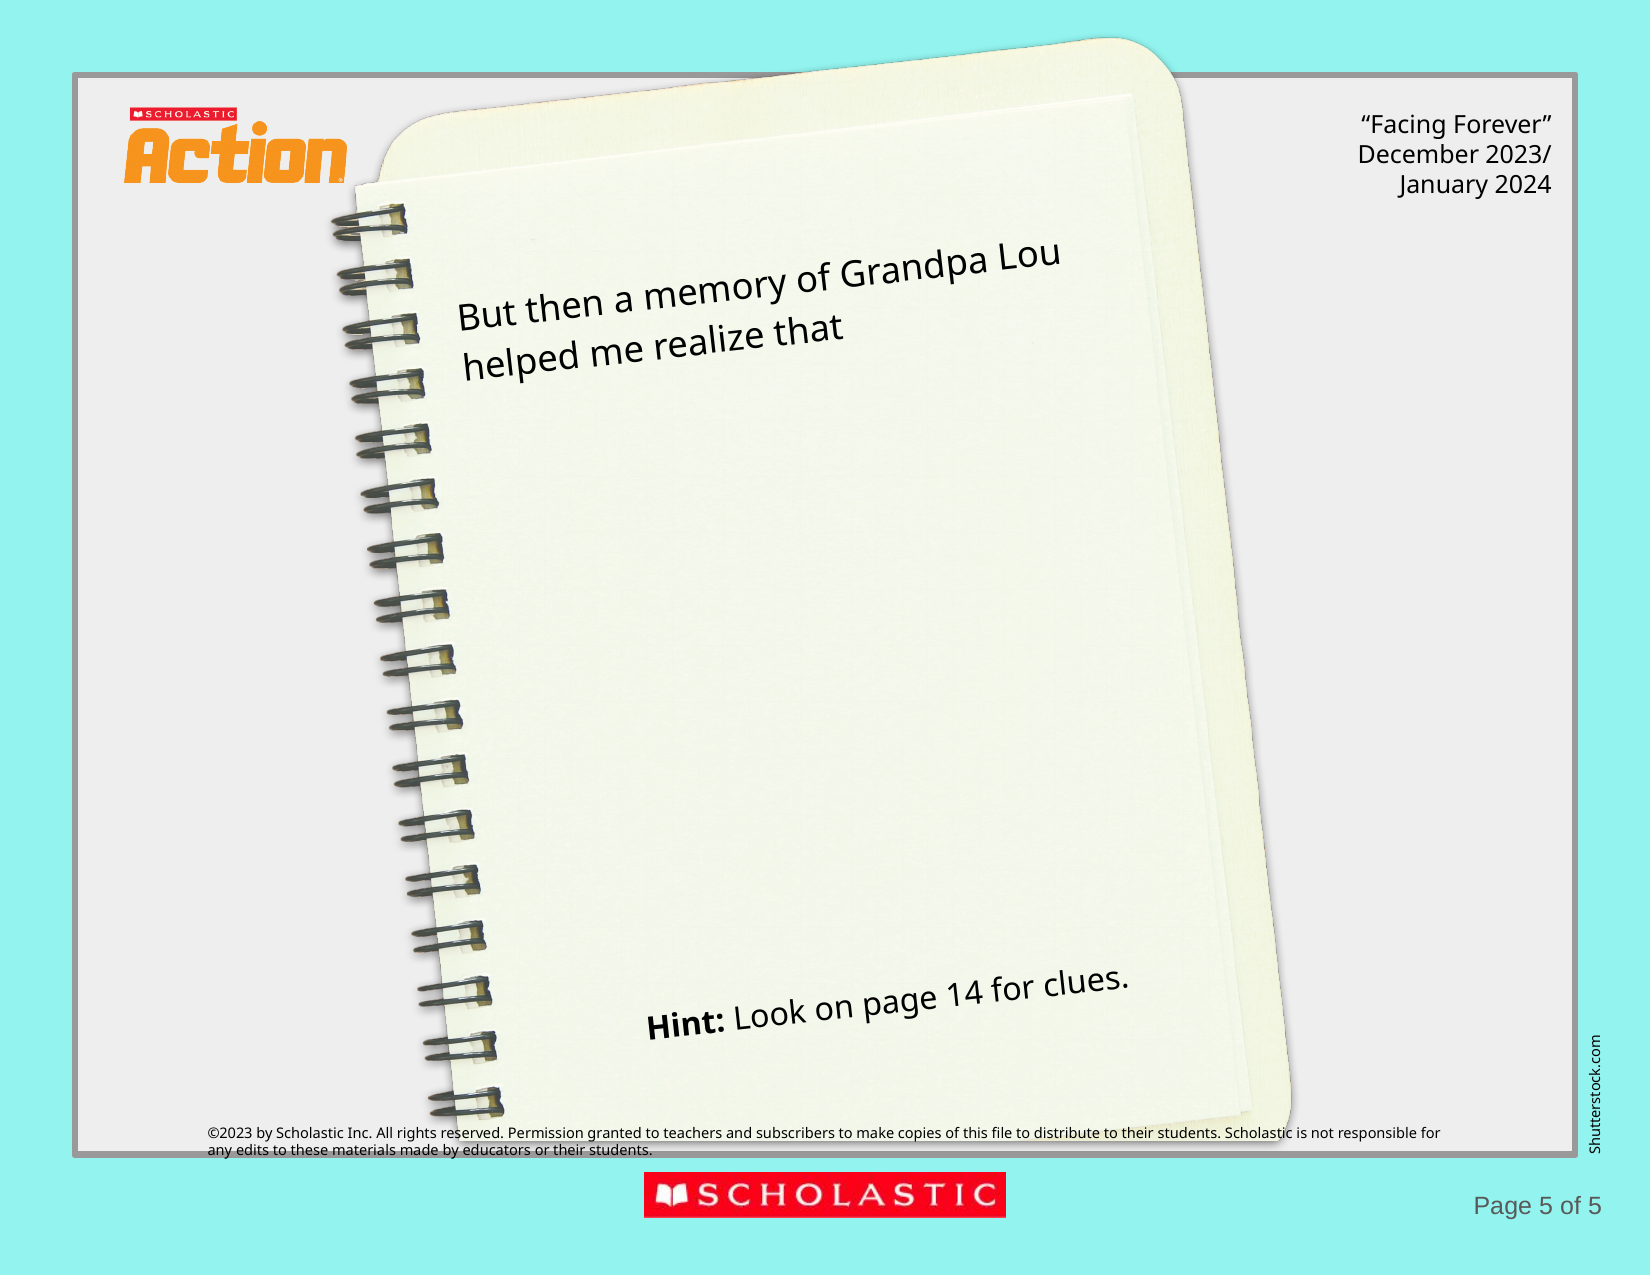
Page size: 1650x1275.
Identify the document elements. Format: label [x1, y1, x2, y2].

picture [644, 1172, 1006, 1218]
picture [124, 26, 1311, 1141]
